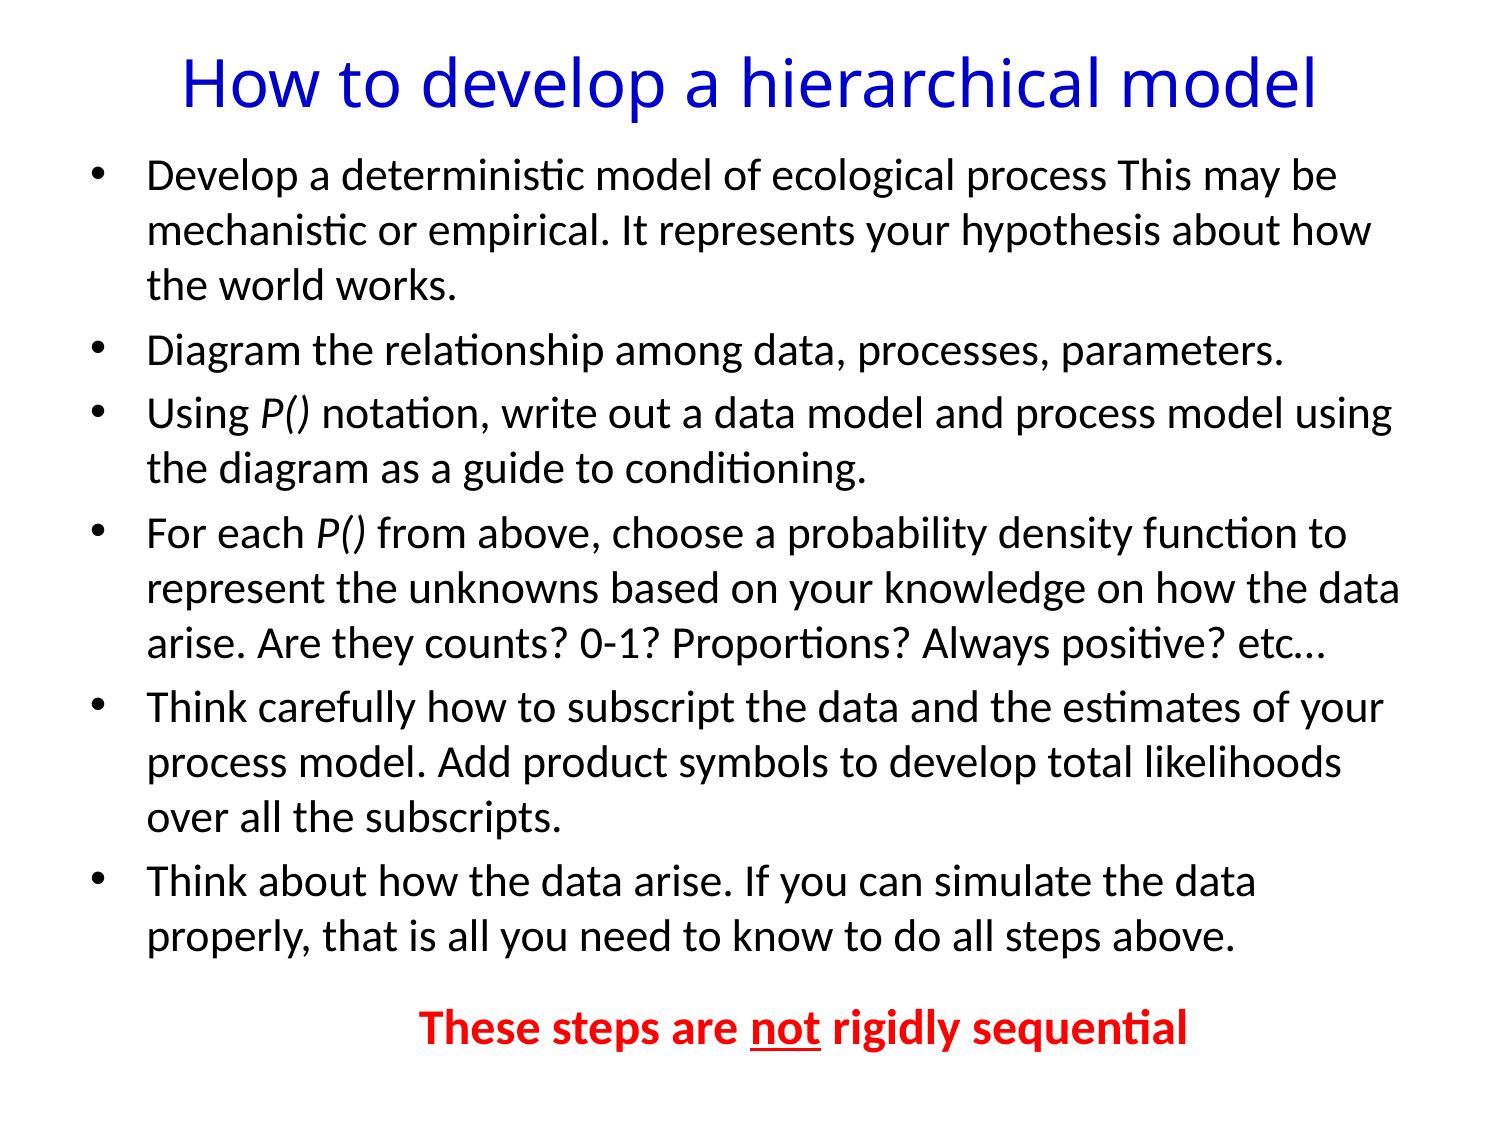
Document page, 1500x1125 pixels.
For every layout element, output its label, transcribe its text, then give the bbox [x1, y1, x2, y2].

list Develop a deterministic model of ecological process This may be mechanistic or empirical. It represents your hypothesis about how the world works. Diagram the relationship among data, processes, parameters. Using P() notation, write out a data model and process model using the diagram as a guide to conditioning. For each P() from above, choose a probability density function to represent the unknowns based on your knowledge on how the data arise. Are they counts? 0-1? Proportions? Always positive? etc… Think carefully how to subscript the data and the estimates of your process model. Add product symbols to develop total likelihoods over all the subscripts. Think about how the data arise. If you can simulate the data properly, that is all you need to know to do all steps above. [75, 137, 1425, 880]
title How to develop a hierarchical model [75, 0, 1425, 137]
text_box These steps are not rigidly sequential [404, 987, 1204, 1063]
